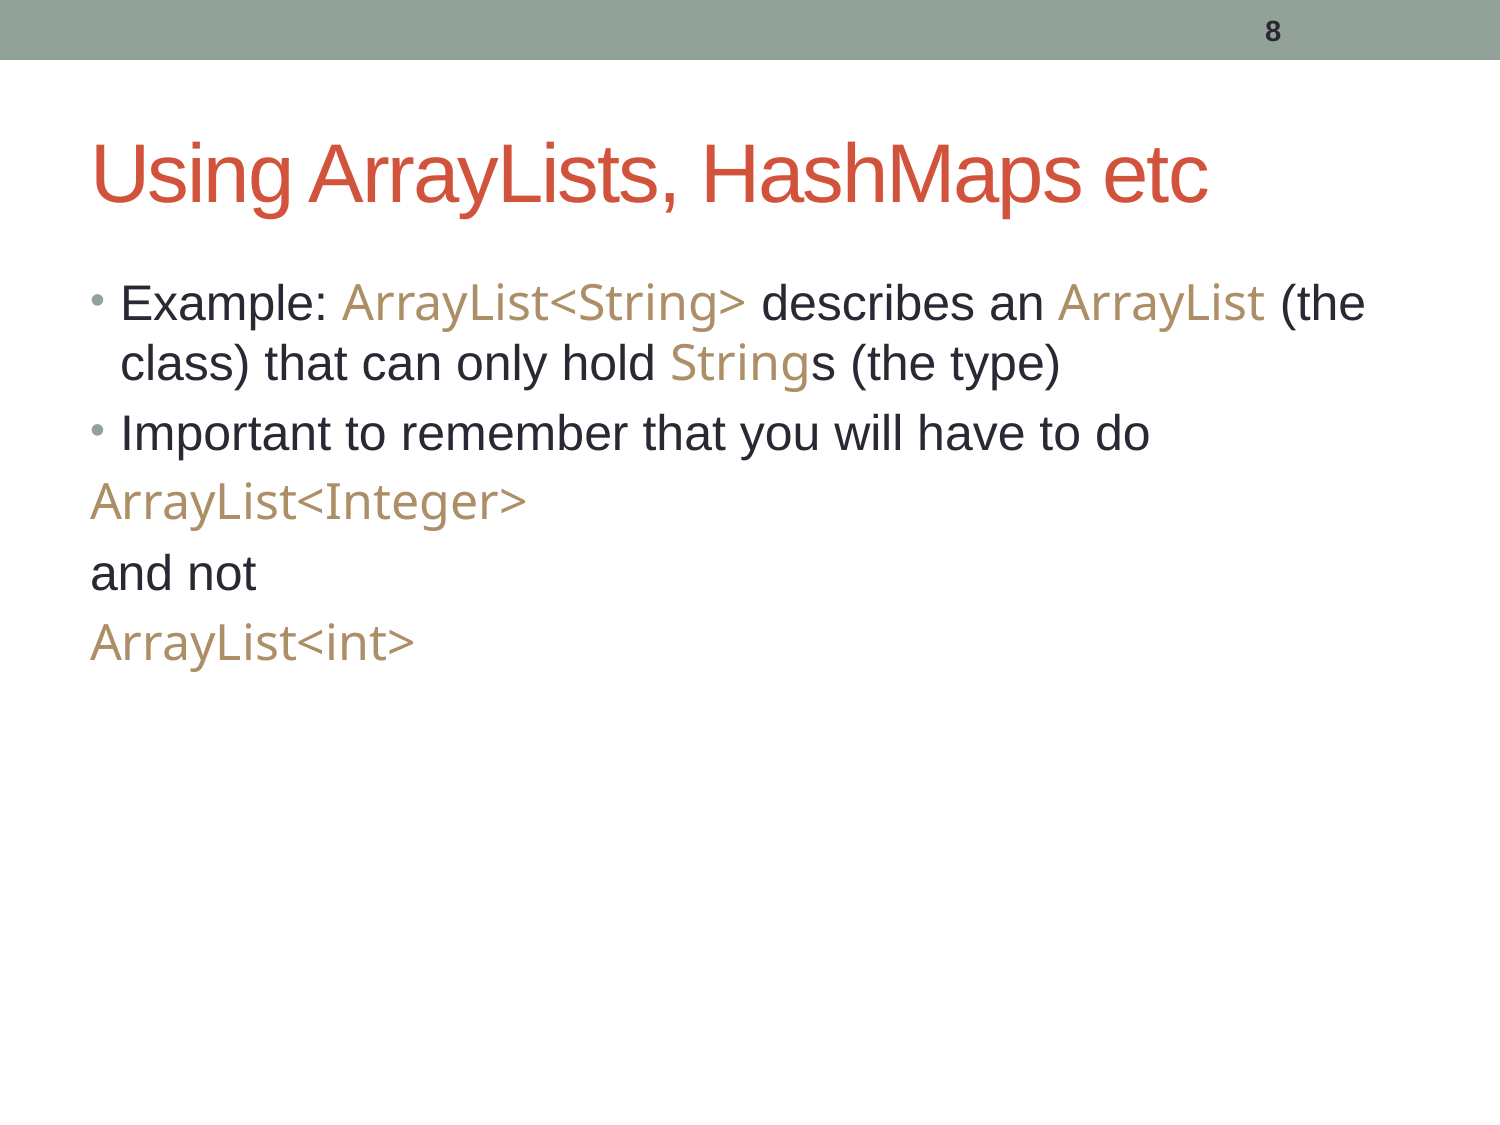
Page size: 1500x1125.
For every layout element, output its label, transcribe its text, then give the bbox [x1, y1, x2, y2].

title Using ArrayLists, HashMaps etc [75, 87, 1425, 250]
list Example: ArrayList<String> describes an ArrayList (the class) that can only hold Strings (the type) Important to remember that you will have to do ArrayList<Integer> and not ArrayList<int> [75, 262, 1425, 1063]
slide_number 8 [1250, 3, 1425, 57]
